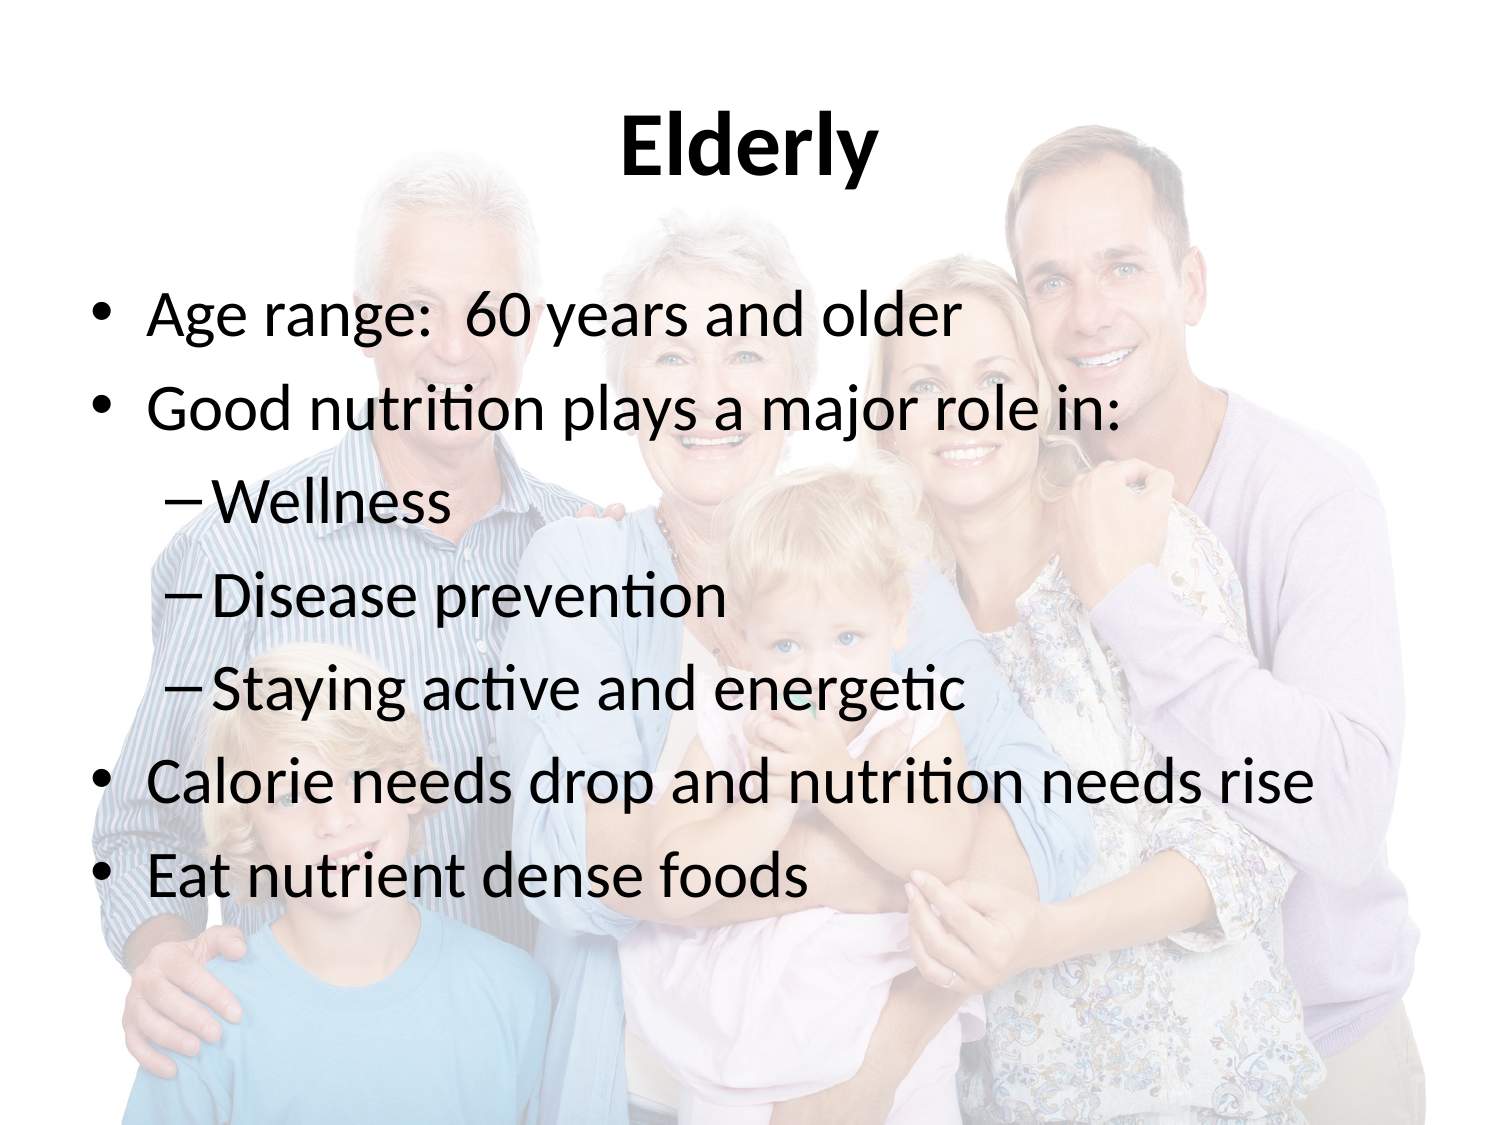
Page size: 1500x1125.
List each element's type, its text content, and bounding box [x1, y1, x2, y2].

list Age range: 60 years and older Good nutrition plays a major role in: Wellness Disease prevention Staying active and energetic Calorie needs drop and nutrition needs rise Eat nutrient dense foods [75, 262, 1425, 1005]
title Elderly [75, 45, 1425, 233]
